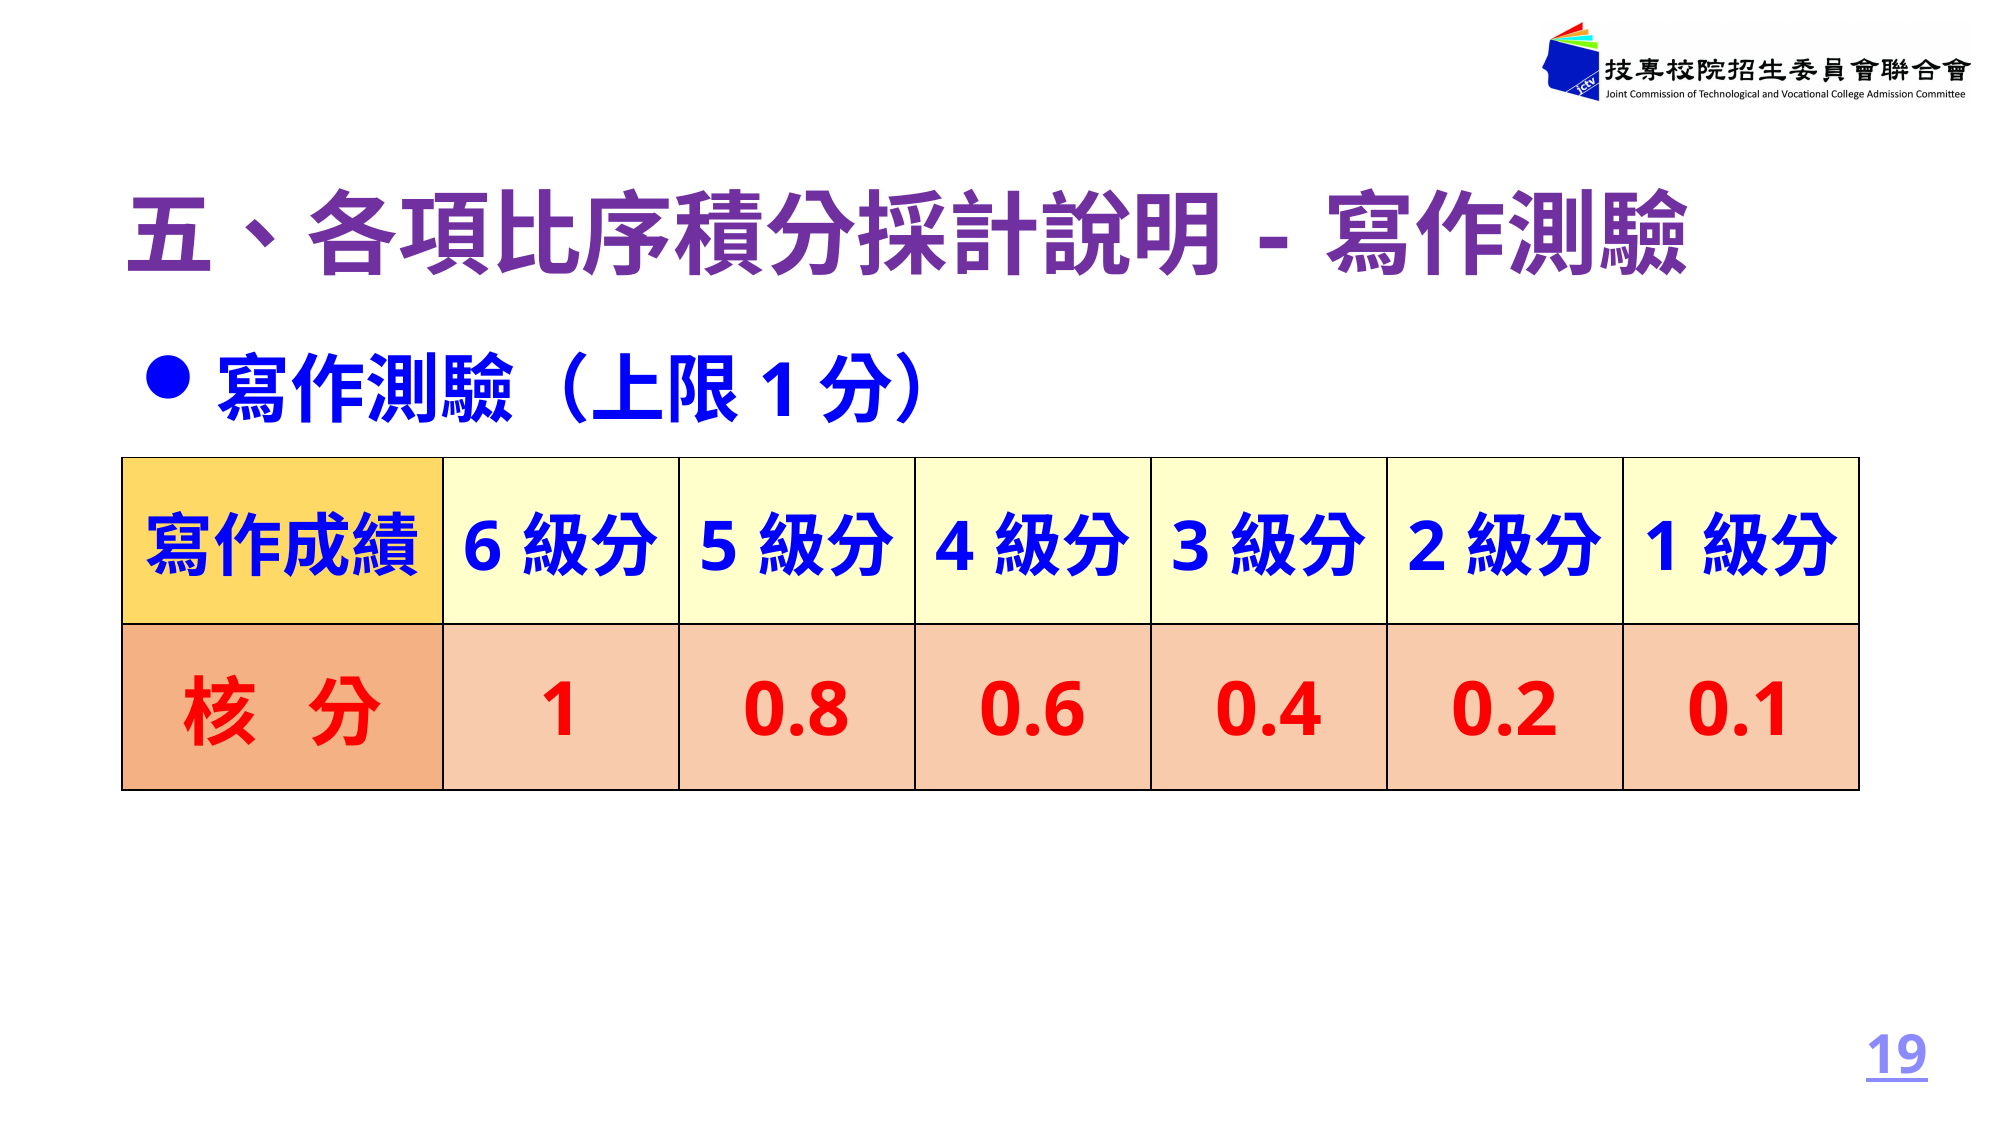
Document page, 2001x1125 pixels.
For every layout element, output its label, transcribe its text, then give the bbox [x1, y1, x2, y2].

table_header 1級分 [1624, 458, 1858, 623]
title 五、各項比序積分採計說明-寫作測驗 [108, 129, 1834, 348]
table_header 寫作成績 [123, 458, 442, 623]
table_cell 1 [444, 625, 678, 789]
table_header 6級分 [444, 458, 678, 623]
table_cell 0.8 [680, 625, 914, 789]
table_cell 核 分 [123, 625, 442, 789]
picture [1542, 22, 1971, 101]
table_cell 0.1 [1624, 625, 1858, 789]
table_header 3級分 [1152, 458, 1386, 623]
table_header 2級分 [1388, 458, 1622, 623]
table_header 4級分 [916, 458, 1150, 623]
table_cell 0.4 [1152, 625, 1386, 789]
table_cell 0.6 [916, 625, 1150, 789]
table_cell 0.2 [1388, 625, 1622, 789]
list 寫作測驗（上限1分） [125, 333, 1851, 457]
slide_number 19 [1492, 1026, 1943, 1087]
table_header 5級分 [680, 458, 914, 623]
